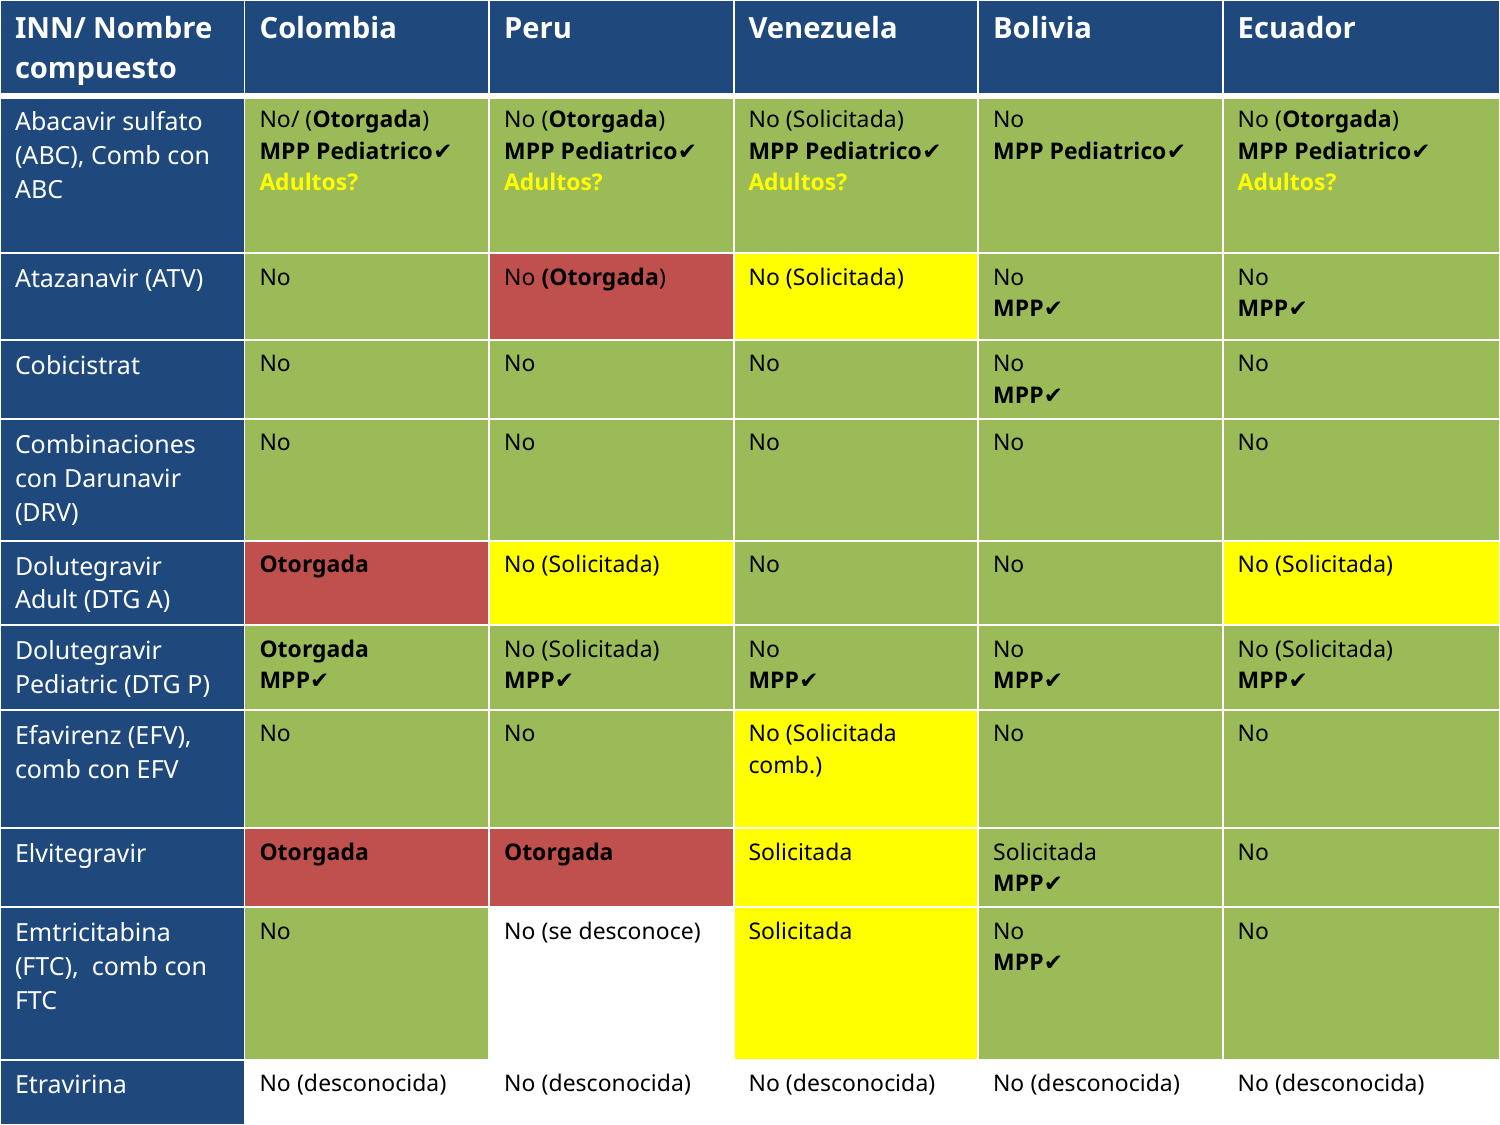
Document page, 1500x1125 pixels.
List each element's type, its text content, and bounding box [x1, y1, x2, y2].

table_cell No MPP✔ [1224, 254, 1499, 339]
table_cell Emtricitabina (FTC), comb con FTC [1, 908, 244, 1059]
table_cell No (desconocida) [245, 1061, 488, 1124]
table_cell No [1224, 829, 1499, 906]
table_header INN/ Nombre compuesto [1, 1, 244, 93]
table_cell No [490, 341, 733, 418]
table_header Venezuela [735, 1, 977, 93]
table_cell Dolutegravir Adult (DTG A) [1, 542, 244, 624]
table_cell Otorgada MPP✔ [245, 626, 488, 709]
table_cell No [1224, 711, 1499, 827]
table_cell Otorgada [245, 829, 488, 906]
table_header Peru [490, 1, 733, 93]
table_cell No [245, 254, 488, 339]
table_cell No (Solicitada) MPP Pediatrico✔ Adultos? [735, 99, 977, 252]
table_cell No [1224, 908, 1499, 1059]
table_cell No (Otorgada) MPP Pediatrico✔ Adultos? [1224, 99, 1499, 252]
table_cell Otorgada [490, 829, 733, 906]
table_cell No MPP✔ [979, 626, 1222, 709]
table_cell Otorgada [245, 542, 488, 624]
table_cell No [979, 711, 1222, 827]
table_cell Etravirina [1, 1061, 244, 1124]
table_cell No MPP✔ [979, 908, 1222, 1059]
table_cell No/ (Otorgada) MPP Pediatrico✔ Adultos? [245, 99, 488, 252]
table_cell No (Solicitada) [1224, 542, 1499, 624]
table_cell No MPP✔ [979, 254, 1222, 339]
table_cell No [245, 711, 488, 827]
table_cell No [979, 542, 1222, 624]
table_cell No (Otorgada) [490, 254, 733, 339]
table_cell No [735, 542, 977, 624]
table_cell No (Solicitada) [735, 254, 977, 339]
table_cell No (Solicitada comb.) [735, 711, 977, 827]
table_cell Efavirenz (EFV), comb con EFV [1, 711, 244, 827]
table_cell Cobicistrat [1, 341, 244, 418]
table_cell Solicitada [735, 908, 977, 1059]
table_cell Solicitada MPP✔ [979, 829, 1222, 906]
table_cell No [245, 341, 488, 418]
table_cell No (desconocida) [979, 1061, 1222, 1124]
table_cell No [979, 420, 1222, 540]
table_cell No (Solicitada) MPP✔ [490, 626, 733, 709]
table_cell Atazanavir (ATV) [1, 254, 244, 339]
table_cell Elvitegravir [1, 829, 244, 906]
table_cell No [735, 420, 977, 540]
table_cell No MPP Pediatrico✔ [979, 99, 1222, 252]
table_cell No [735, 341, 977, 418]
table_cell No [245, 420, 488, 540]
table_header Colombia [245, 1, 488, 93]
table_cell No (desconocida) [1224, 1061, 1499, 1124]
table_cell No (Solicitada) [490, 542, 733, 624]
table_cell No MPP✔ [735, 626, 977, 709]
table_cell Abacavir sulfato (ABC), Comb con ABC [1, 99, 244, 252]
table_cell Dolutegravir Pediatric (DTG P) [1, 626, 244, 709]
table_cell No [490, 420, 733, 540]
table_cell No [1224, 420, 1499, 540]
table_cell No [490, 711, 733, 827]
table_header Ecuador [1224, 1, 1499, 93]
table_cell No [245, 908, 488, 1059]
table_cell No (Solicitada) MPP✔ [1224, 626, 1499, 709]
table_cell No (Otorgada) MPP Pediatrico✔ Adultos? [490, 99, 733, 252]
table_cell No MPP✔ [979, 341, 1222, 418]
table_cell Combinaciones con Darunavir (DRV) [1, 420, 244, 540]
table_cell No (se desconoce) [490, 908, 733, 1059]
table_cell No (desconocida) [735, 1061, 977, 1124]
table_header Bolivia [979, 1, 1222, 93]
table_cell Solicitada [735, 829, 977, 906]
table_cell No [1224, 341, 1499, 418]
table_cell No (desconocida) [490, 1061, 733, 1124]
